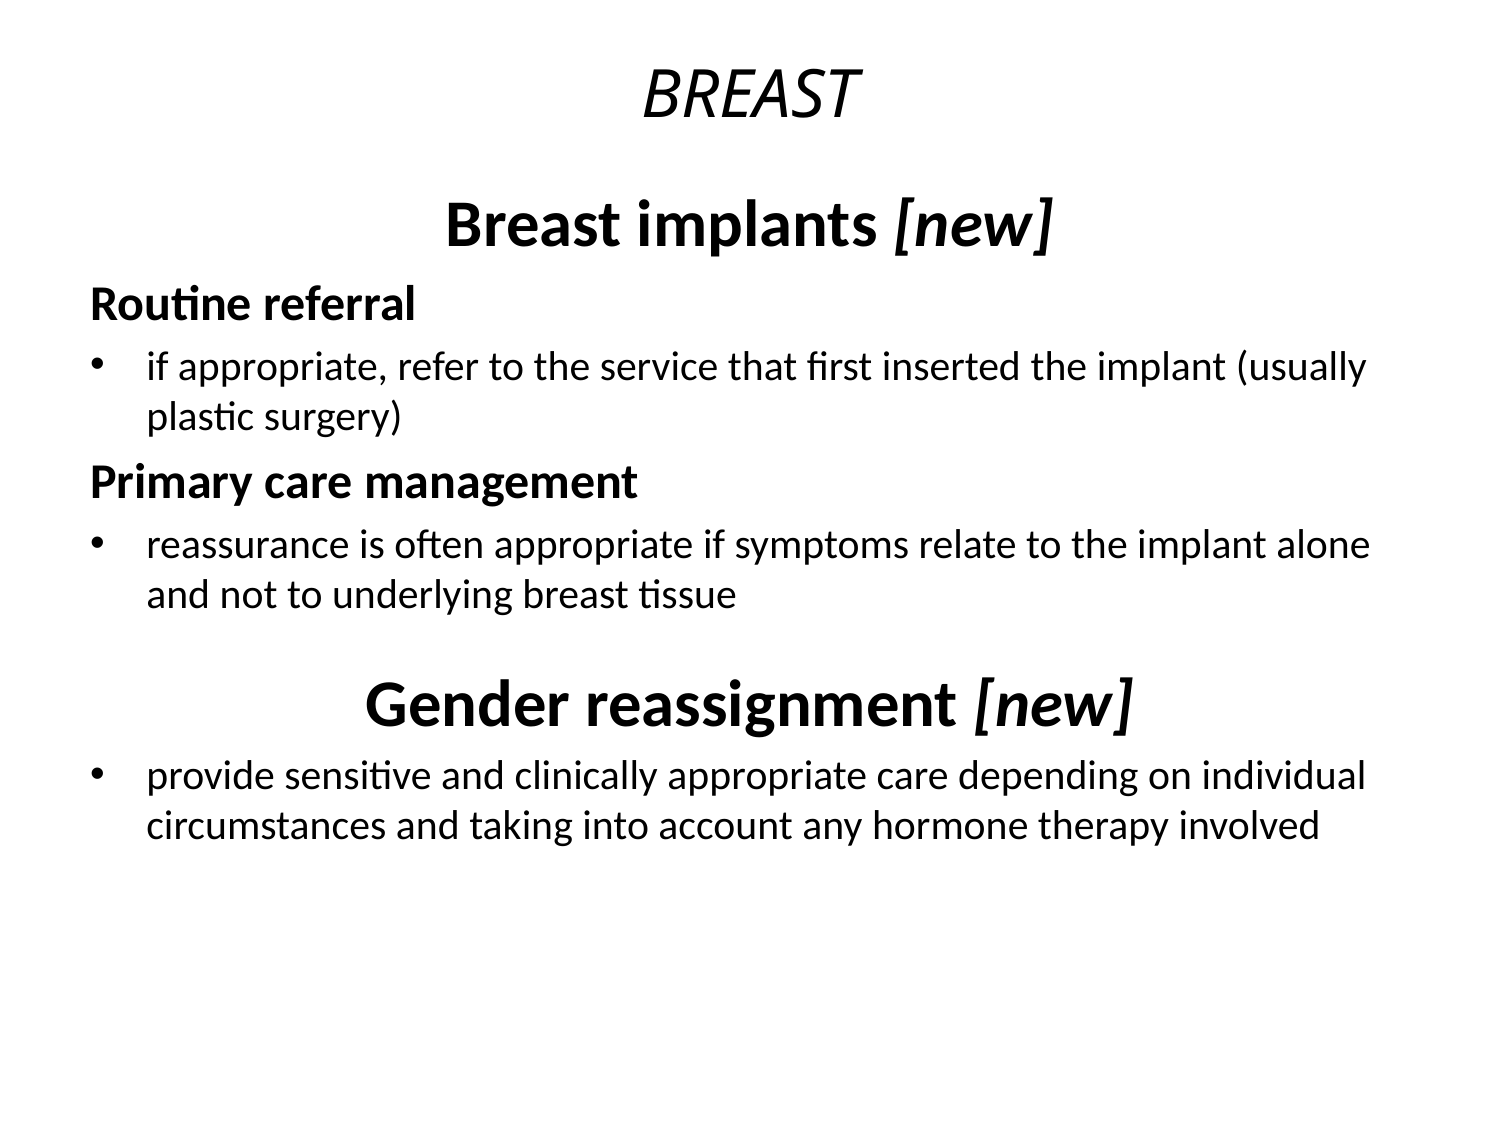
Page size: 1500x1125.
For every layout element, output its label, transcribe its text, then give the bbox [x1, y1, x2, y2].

list Breast implants [new] Routine referral if appropriate, refer to the service that first inserted the implant (usually plastic surgery) Primary care management reassurance is often appropriate if symptoms relate to the implant alone and not to underlying breast tissue Gender reassignment [new] provide sensitive and clinically appropriate care depending on individual circumstances and taking into account any hormone therapy involved [75, 172, 1425, 1059]
title BREAST [75, 45, 1425, 138]
